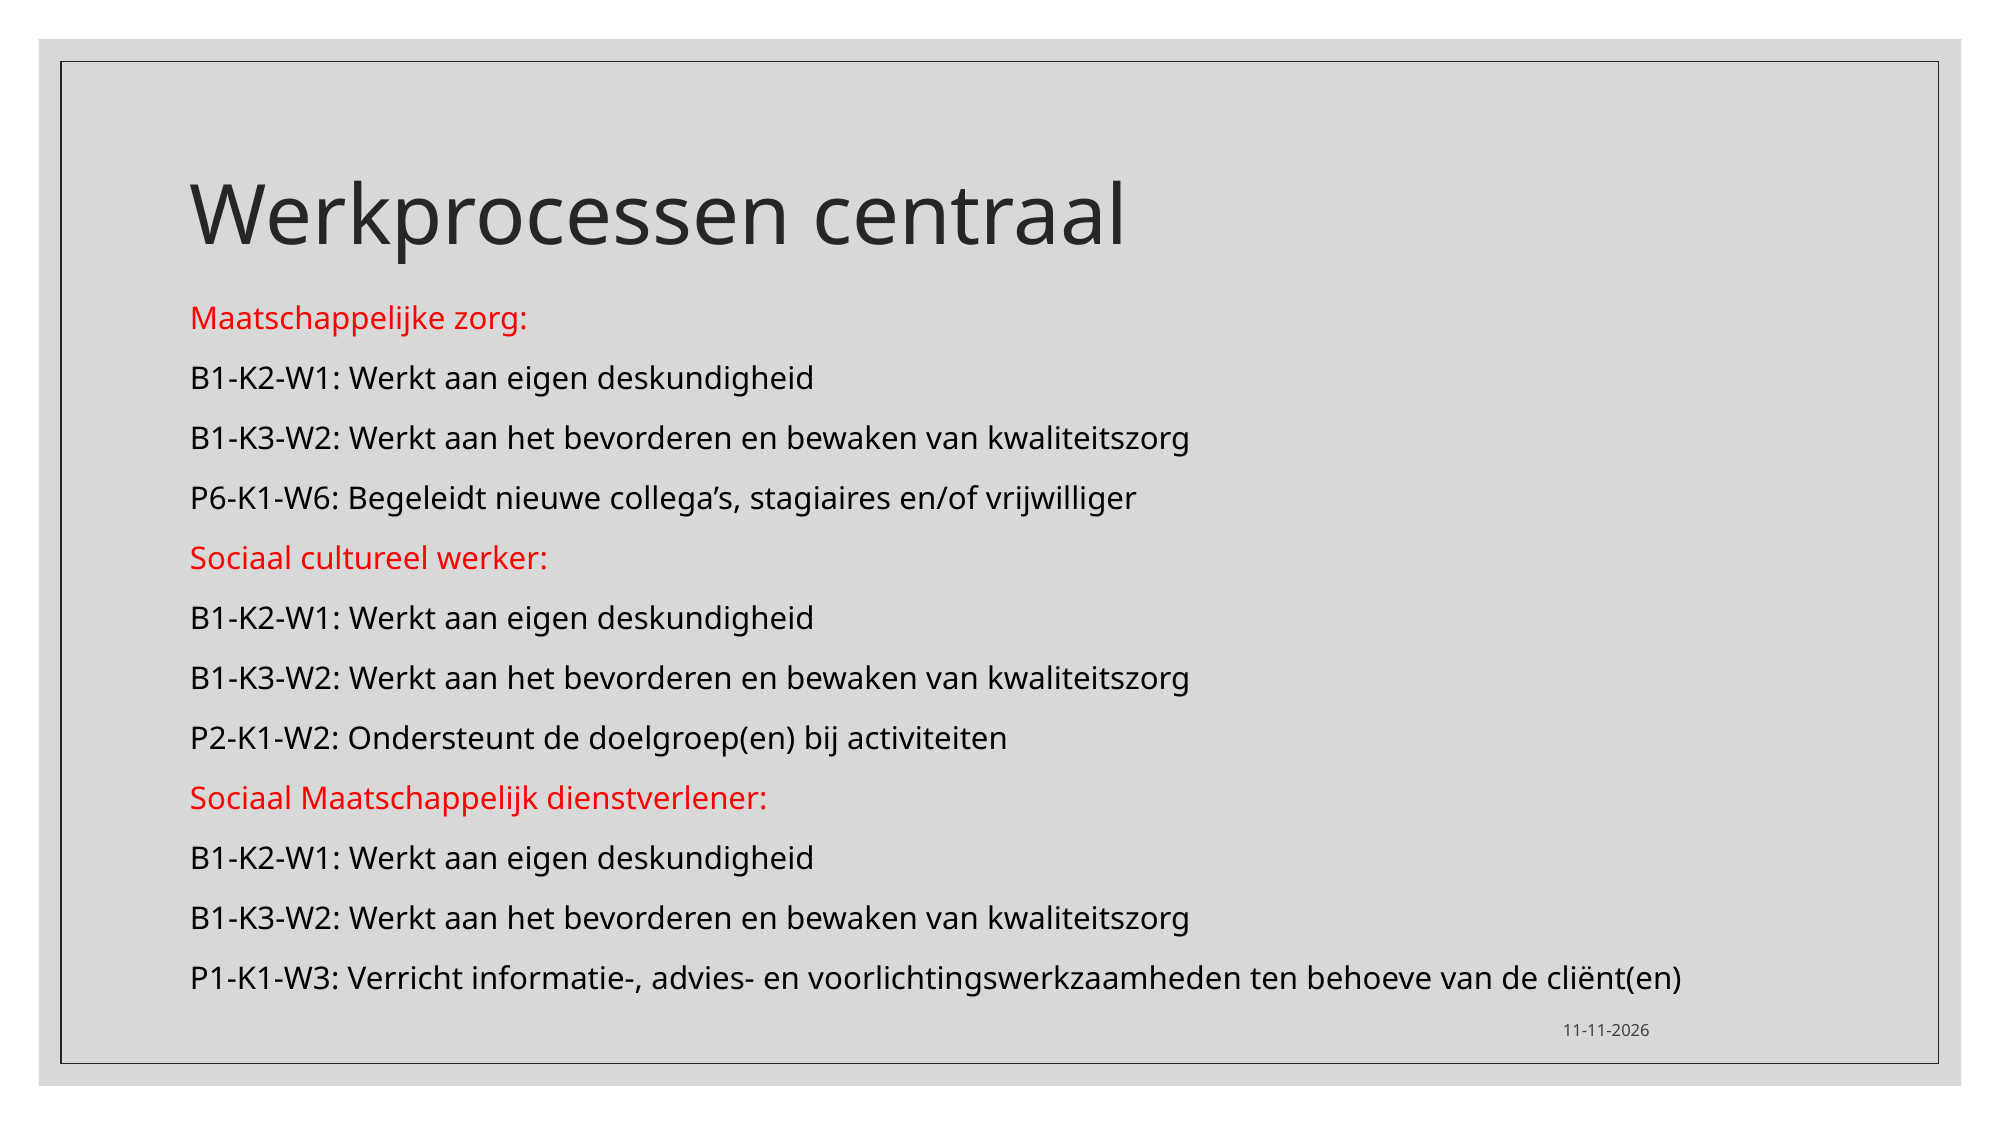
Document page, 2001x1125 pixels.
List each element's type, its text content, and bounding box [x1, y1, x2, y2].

title Werkprocessen centraal [174, 105, 1825, 287]
list Maatschappelijke zorg: B1-K2-W1: Werkt aan eigen deskundigheid B1-K3-W2: Werkt aan het bevorderen en bewaken van kwaliteitszorg P6-K1-W6: Begeleidt nieuwe collega’s, stagiaires en/of vrijwilliger Sociaal cultureel werker: B1-K2-W1: Werkt aan eigen deskundigheid B1-K3-W2: Werkt aan het bevorderen en bewaken van kwaliteitszorg P2-K1-W2: Ondersteunt de doelgroep(en) bij activiteiten Sociaal Maatschappelijk dienstverlener: B1-K2-W1: Werkt aan eigen deskundigheid B1-K3-W2: Werkt aan het bevorderen en bewaken van kwaliteitszorg P1-K1-W3: Verricht informatie-, advies- en voorlichtingswerkzaamheden ten behoeve van de cliënt(en)​ [174, 287, 1825, 1050]
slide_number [1190, 990, 1665, 1050]
